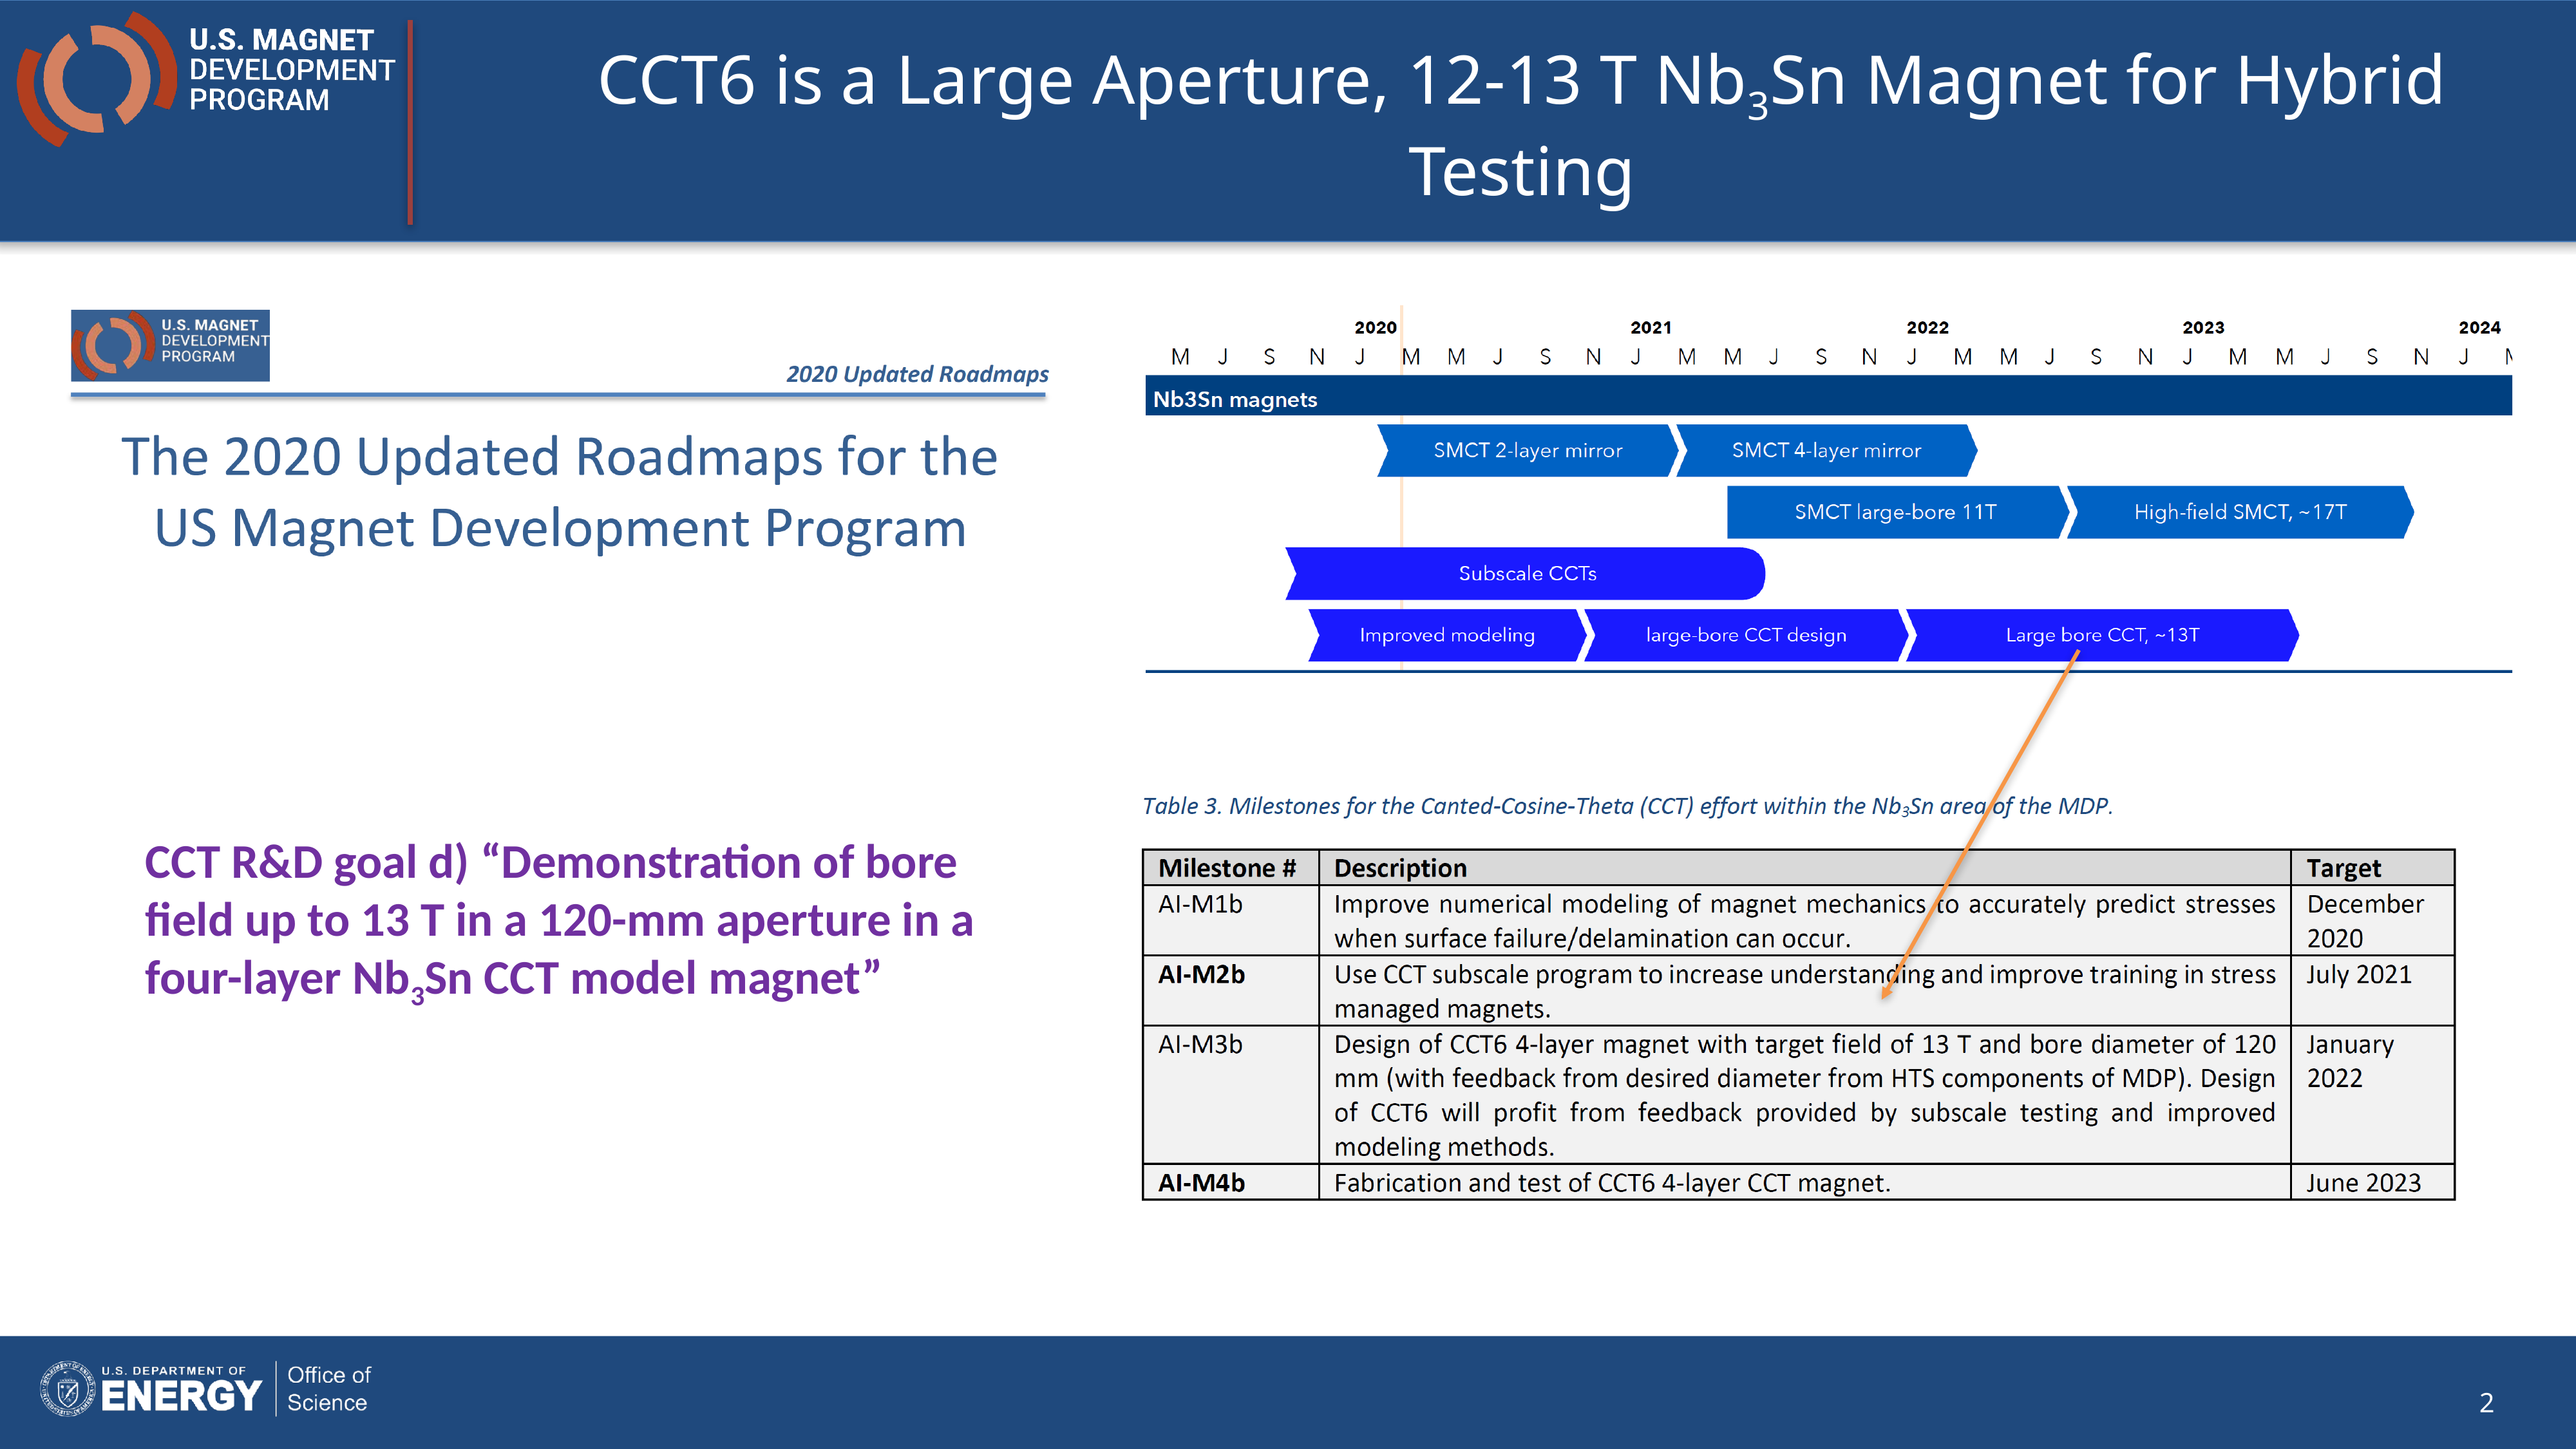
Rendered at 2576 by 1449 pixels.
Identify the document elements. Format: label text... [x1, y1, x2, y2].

title CCT6 is a Large Aperture, 12-13 T Nb3Sn Magnet for Hybrid Testing [497, 5, 2548, 240]
picture [1132, 780, 2490, 1219]
picture [17, 11, 395, 147]
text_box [1881, 650, 2079, 1000]
picture [30, 294, 1073, 563]
slide_number 2 [2453, 1379, 2505, 1429]
text_box CCT R&D goal d) “Demonstration of bore field up to 13 T in a 120-mm aperture in a four-layer Nb3Sn CCT model magnet” [135, 824, 1036, 1018]
picture [1132, 294, 2513, 673]
picture [40, 1361, 372, 1417]
